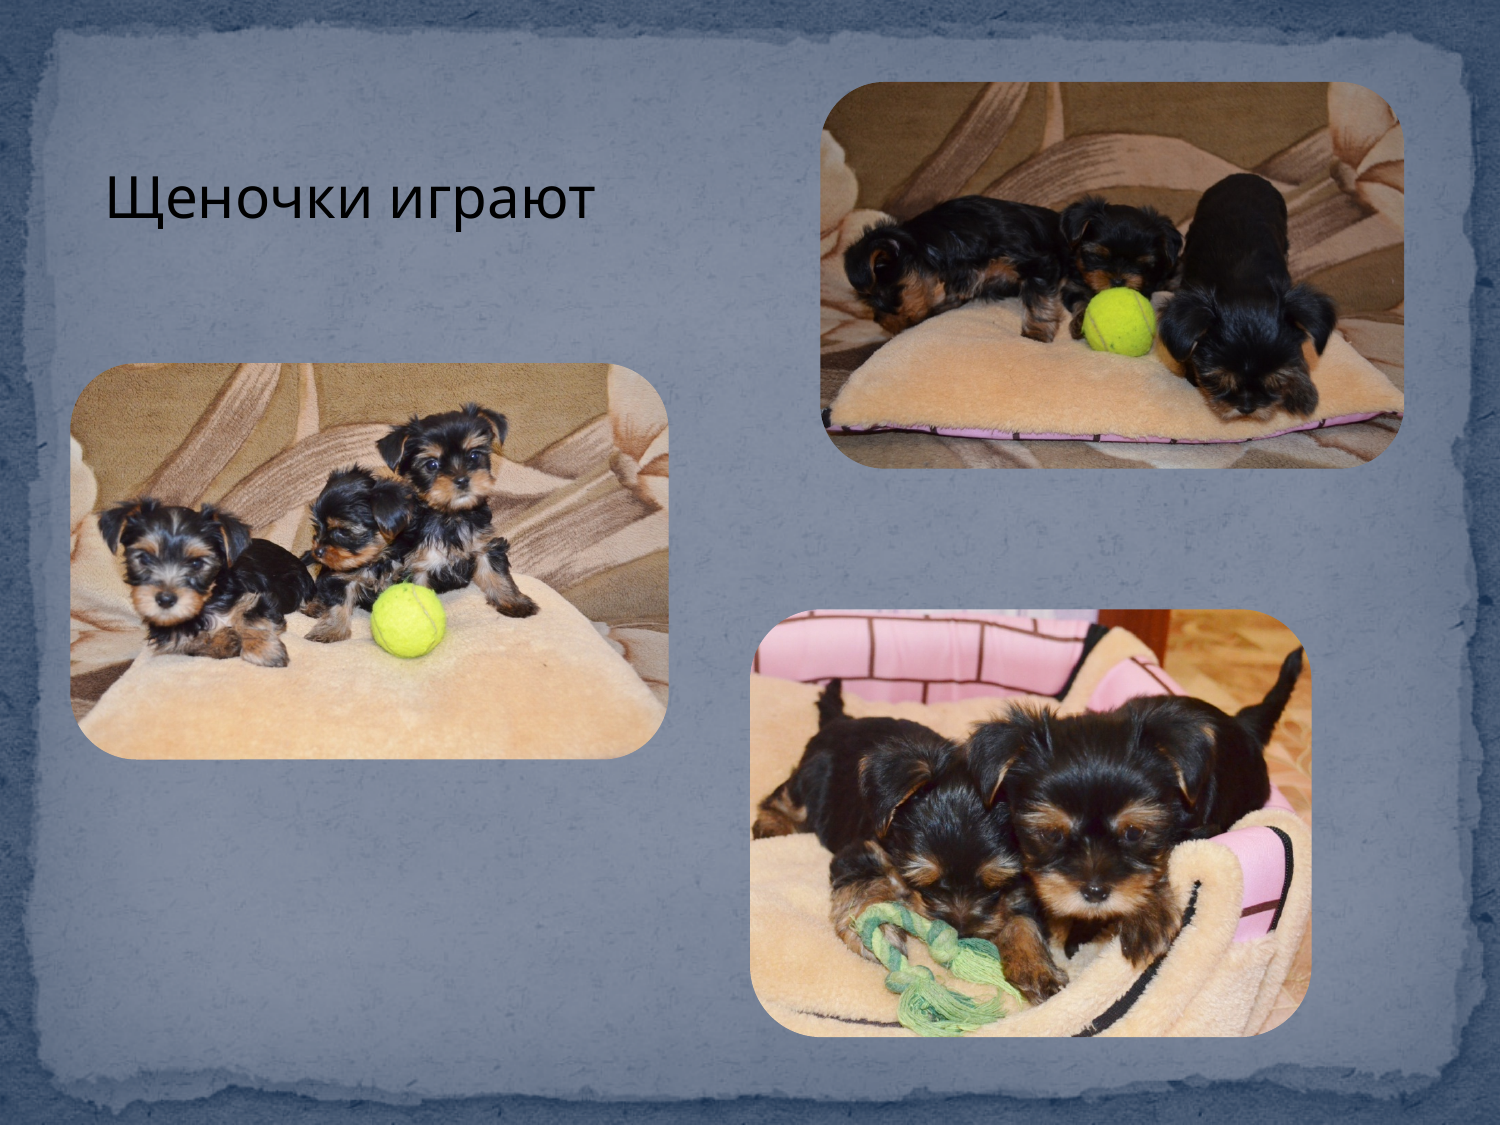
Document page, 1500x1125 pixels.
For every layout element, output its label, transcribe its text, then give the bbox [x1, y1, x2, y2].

picture [820, 81, 1405, 469]
picture [750, 609, 1312, 1038]
picture [70, 363, 669, 760]
text_box Щеночки играют [89, 152, 611, 238]
